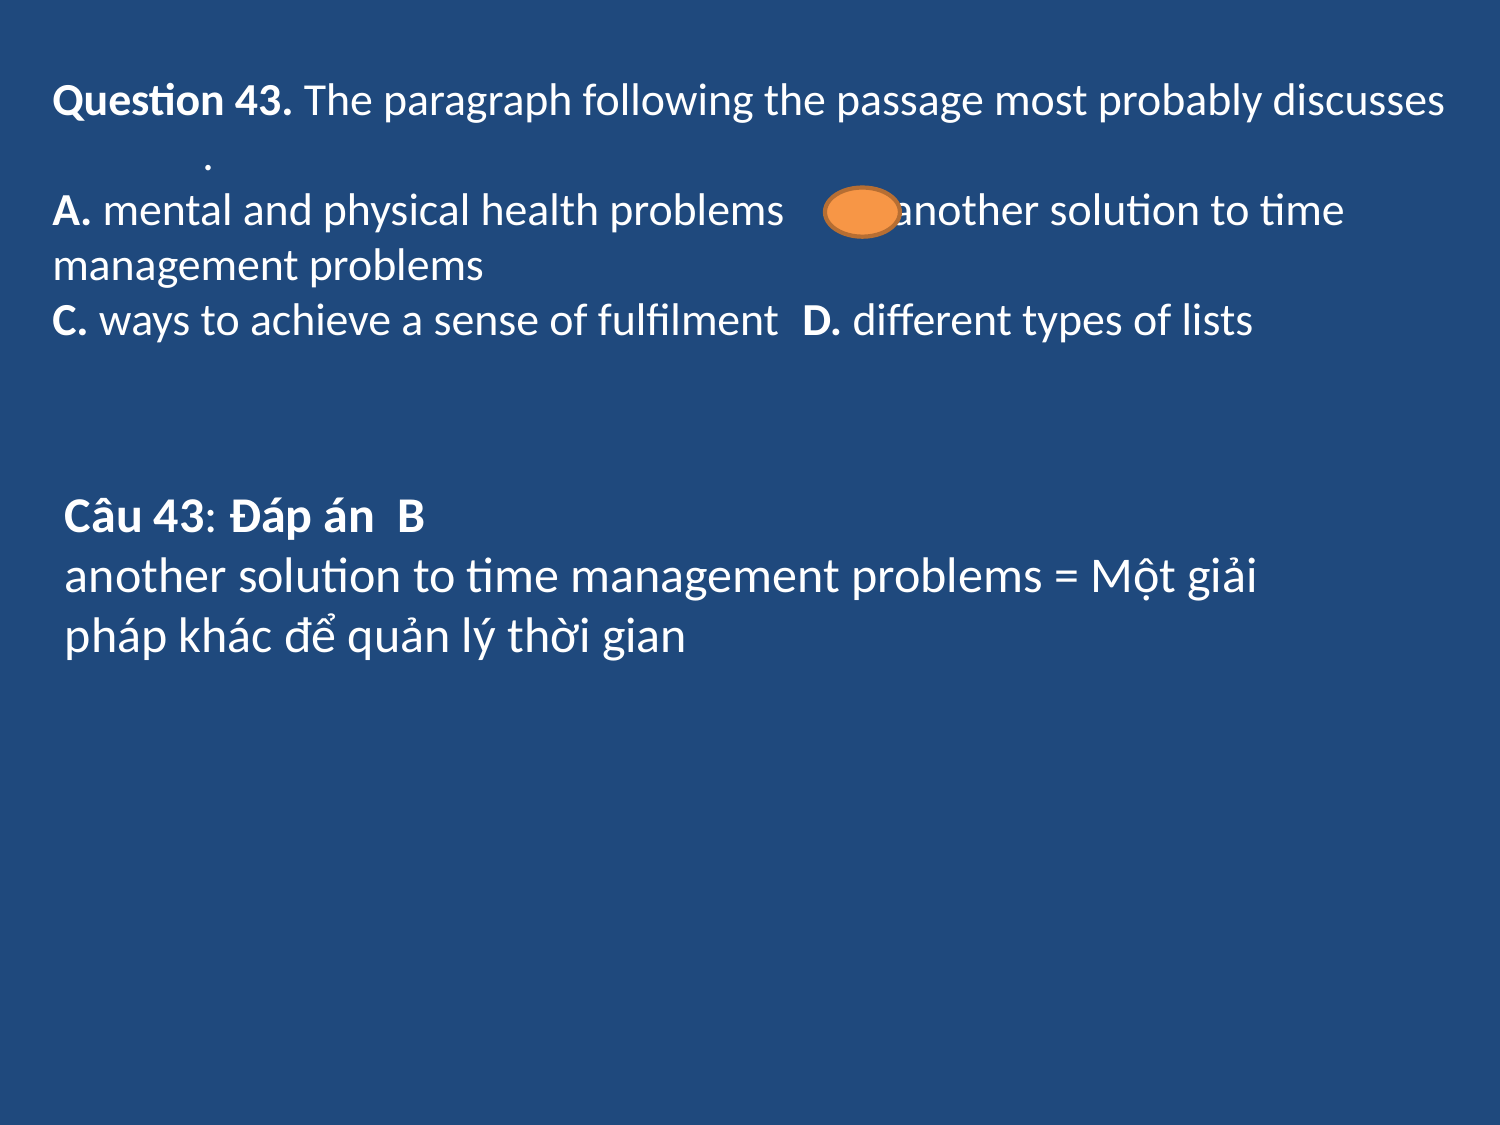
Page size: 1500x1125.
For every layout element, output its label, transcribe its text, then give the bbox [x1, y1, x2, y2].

text_box Câu 43: Đáp án B another solution to time management problems = Một giải pháp khác để quản lý thời gian [49, 474, 1338, 730]
text_box [822, 185, 903, 239]
text_box Question 43. The paragraph following the passage most probably discusses . A. mental and physical health problems B. another solution to time management problems C. ways to achieve a sense of fulfilment D. different types of lists [37, 62, 1463, 408]
